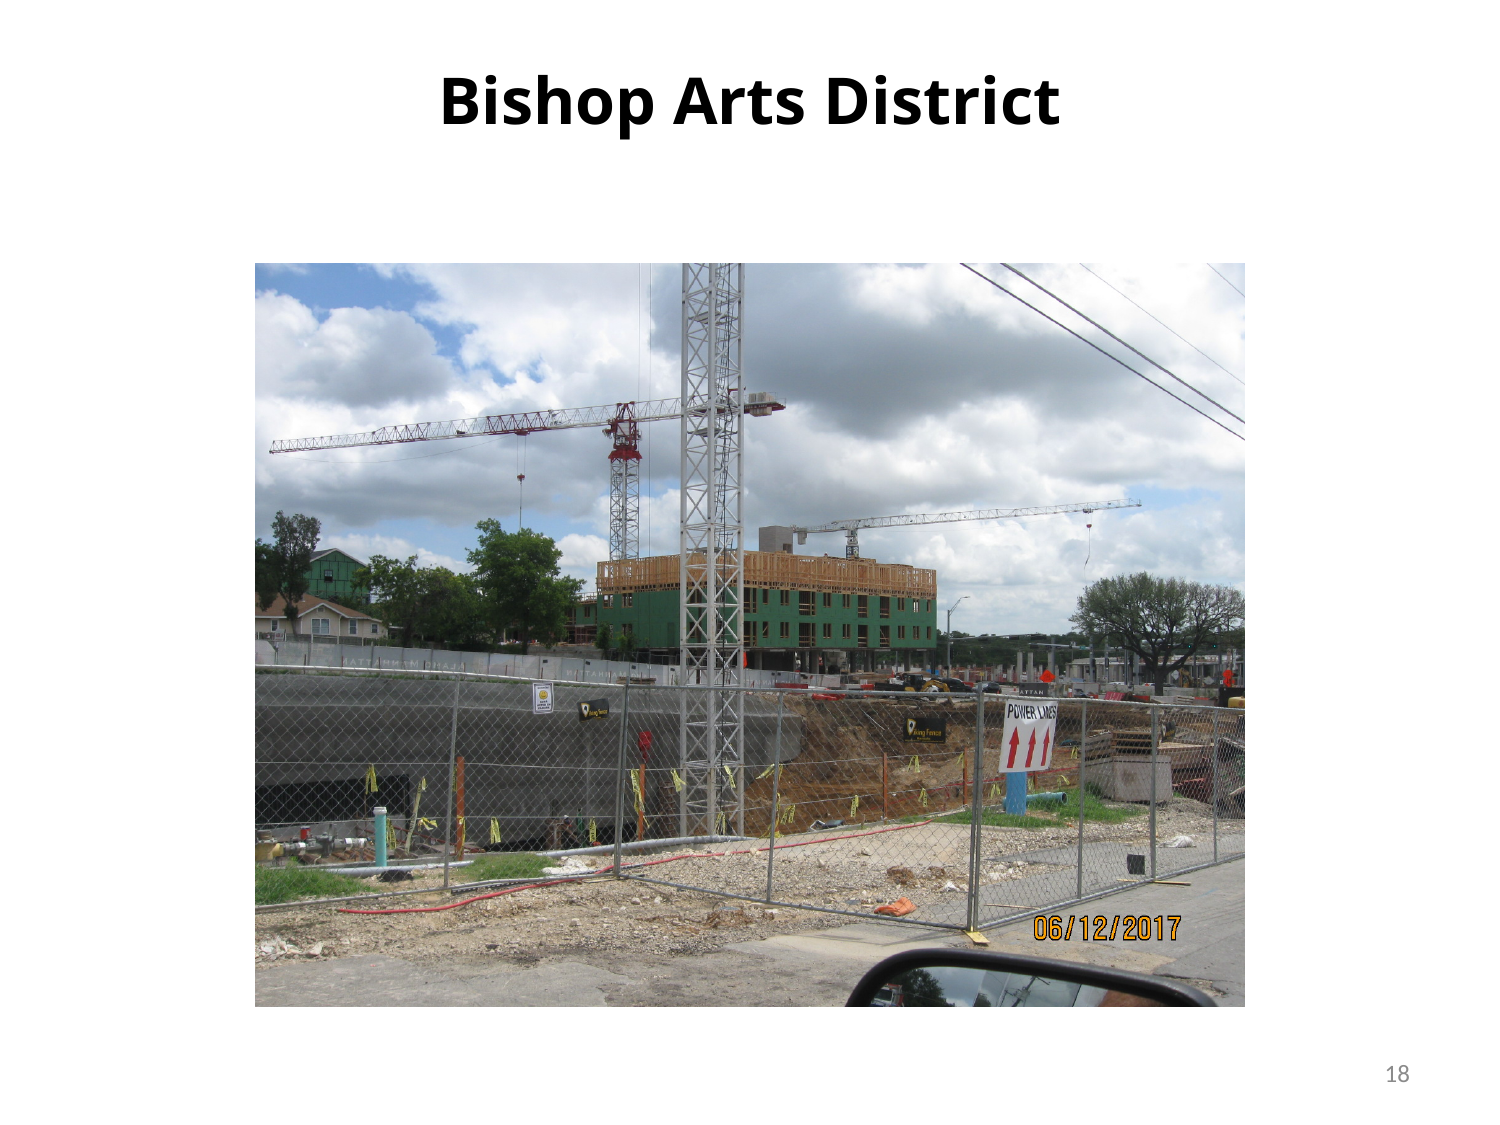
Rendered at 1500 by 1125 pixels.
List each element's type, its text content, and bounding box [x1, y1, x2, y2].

title Bishop Arts District [75, 45, 1425, 233]
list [254, 263, 1246, 1007]
slide_number 18 [1074, 1042, 1425, 1103]
